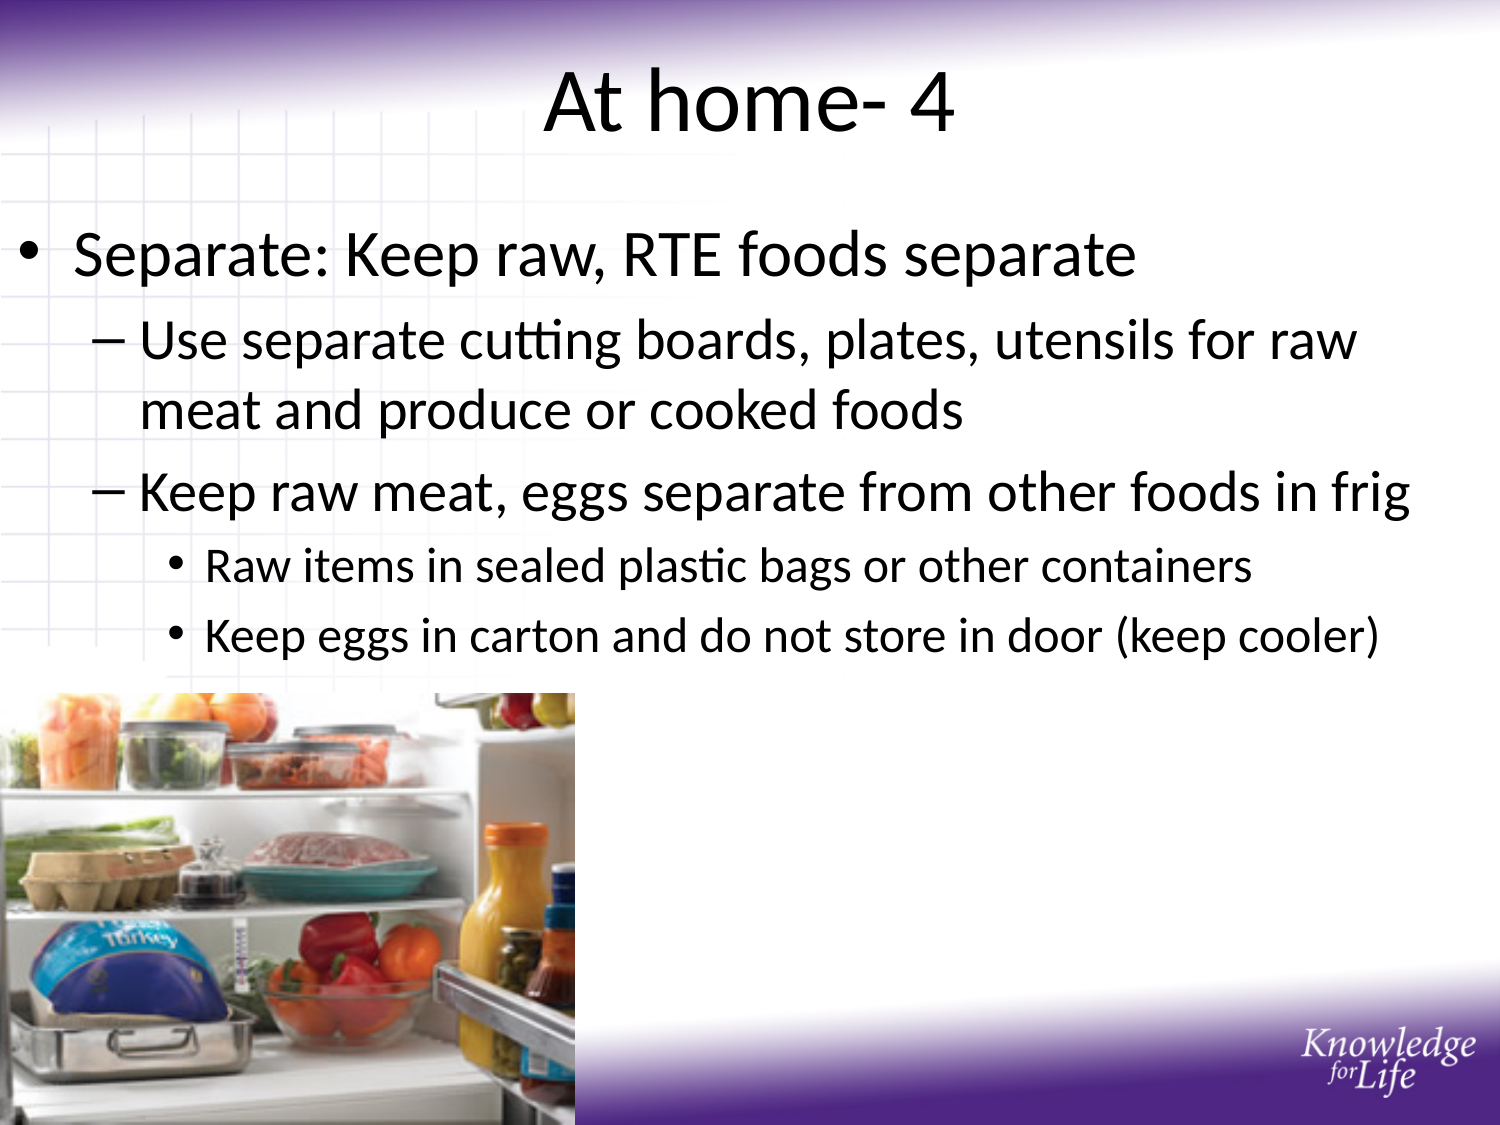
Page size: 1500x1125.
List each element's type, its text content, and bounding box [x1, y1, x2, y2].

picture [0, 0, 1500, 1125]
title At home- 4 [75, 1, 1425, 189]
list Separate: Keep raw, RTE foods separate Use separate cutting boards, plates, utensils for raw meat and produce or cooked foods Keep raw meat, eggs separate from other foods in frig Raw items in sealed plastic bags or other containers Keep eggs in carton and do not store in door (keep cooler) [2, 201, 1500, 945]
